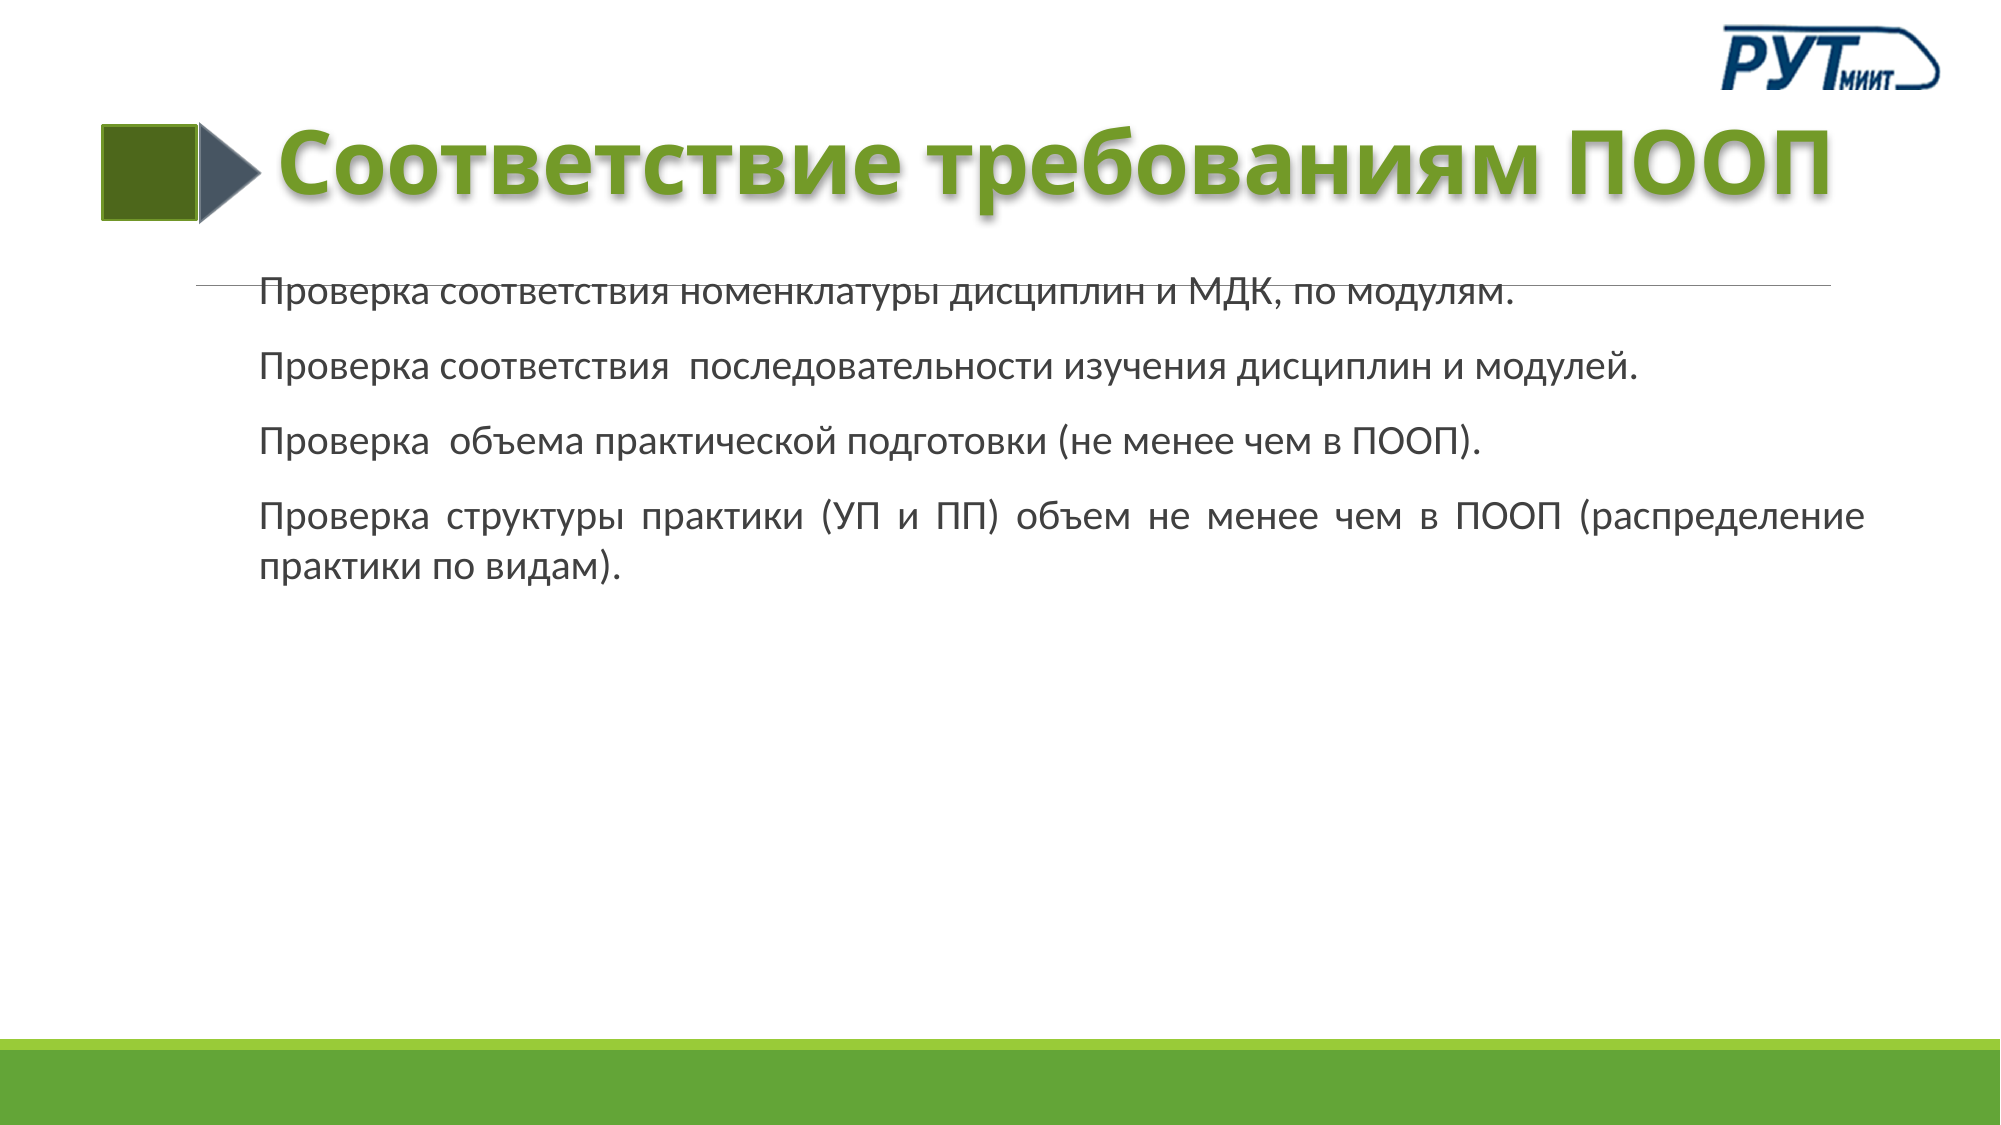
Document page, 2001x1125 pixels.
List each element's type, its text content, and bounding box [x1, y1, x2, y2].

title Соответствие требованиям ПООП [261, 42, 1867, 220]
picture [199, 120, 263, 225]
text_box [101, 124, 196, 221]
picture [1720, 23, 1942, 91]
list Проверка соответствия номенклатуры дисциплин и МДК, по модулям. Проверка соответствия последовательности изучения дисциплин и модулей. Проверка объема практической подготовки (не менее чем в ПООП). Проверка структуры практики (УП и ПП) объем не менее чем в ПООП (распределение практики по видам). [244, 255, 1867, 1013]
